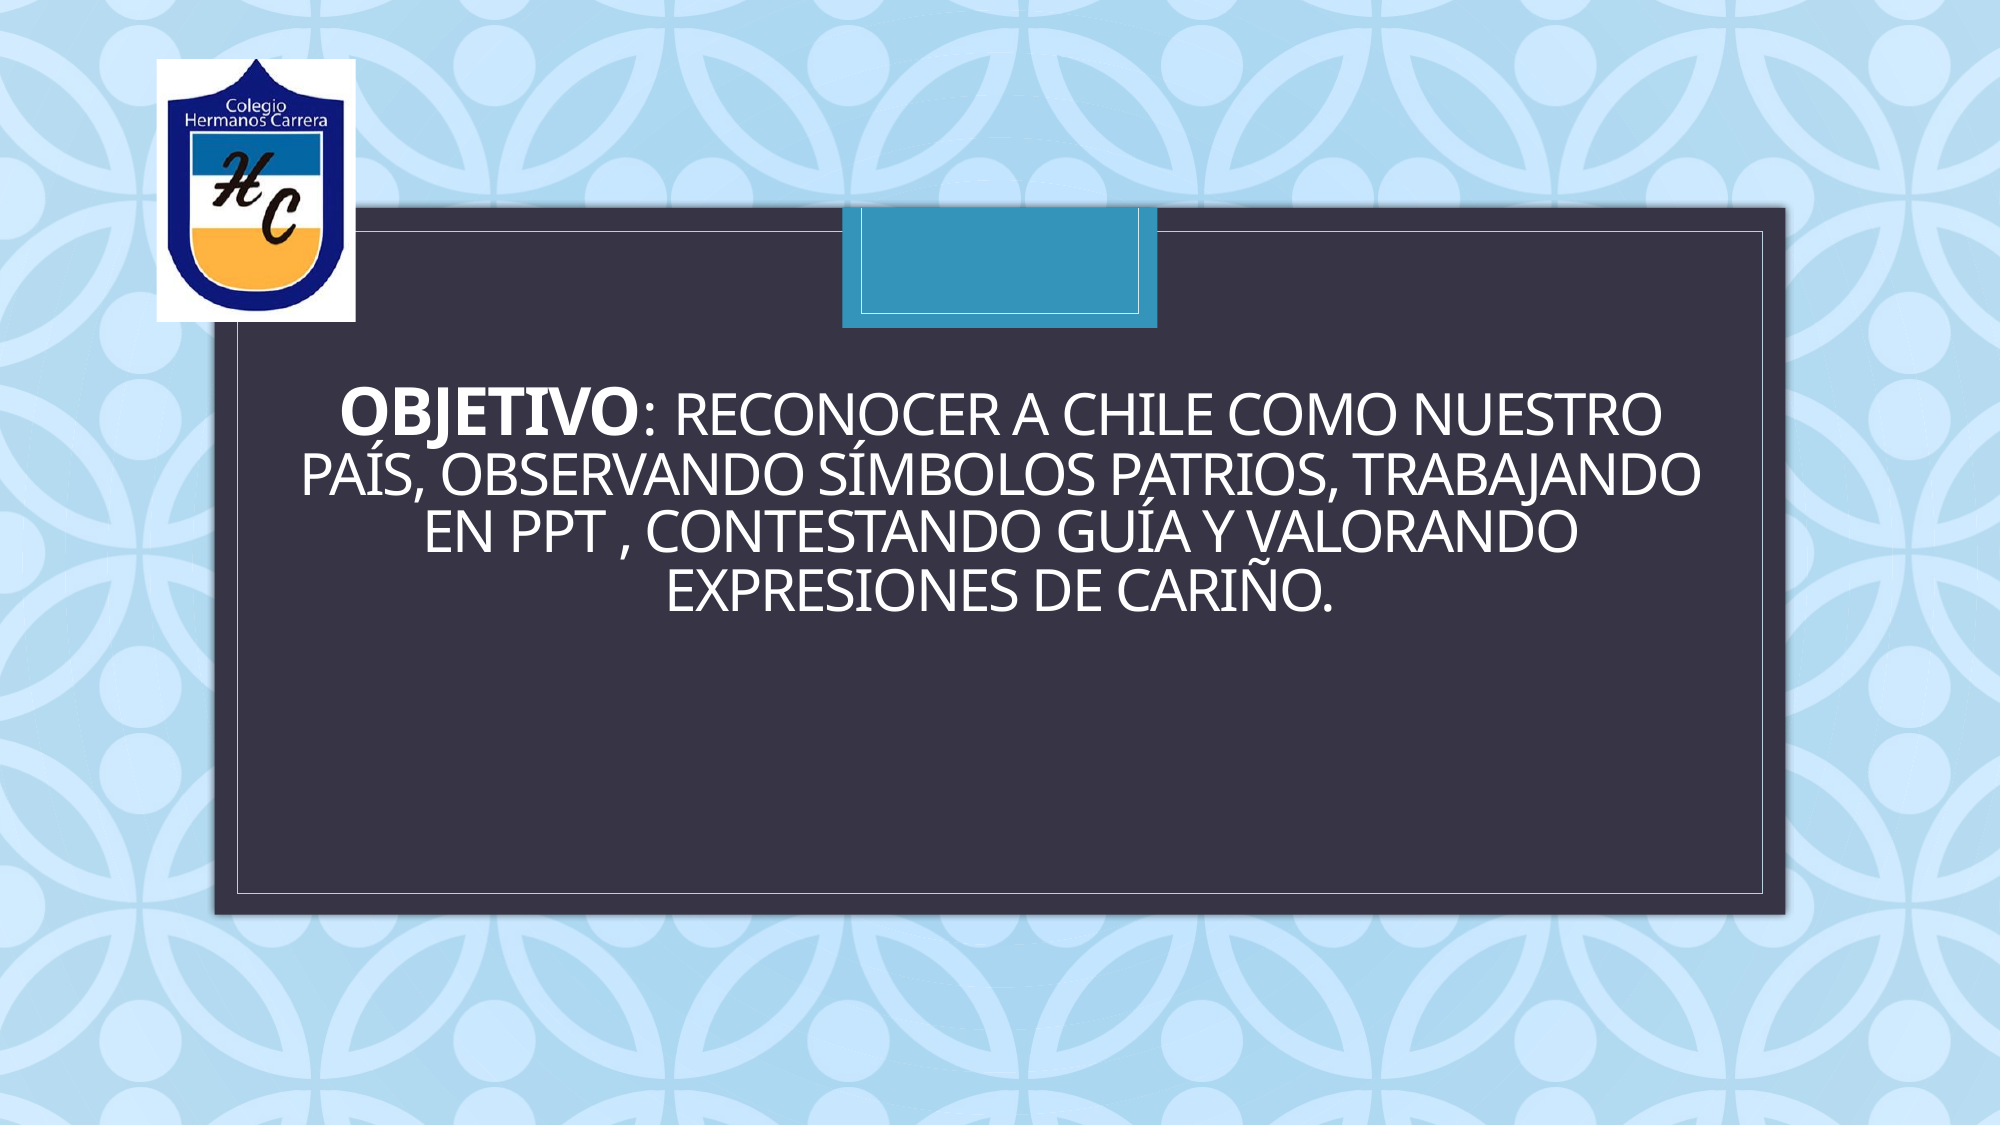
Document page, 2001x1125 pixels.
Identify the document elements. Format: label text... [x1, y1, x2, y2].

title Objetivo: Reconocer a chile como nuestro país, observando símbolos patrios, trabajando en ppt , contestando guía y valorando expresiones de cariño. [256, 236, 1745, 768]
picture [156, 59, 356, 322]
